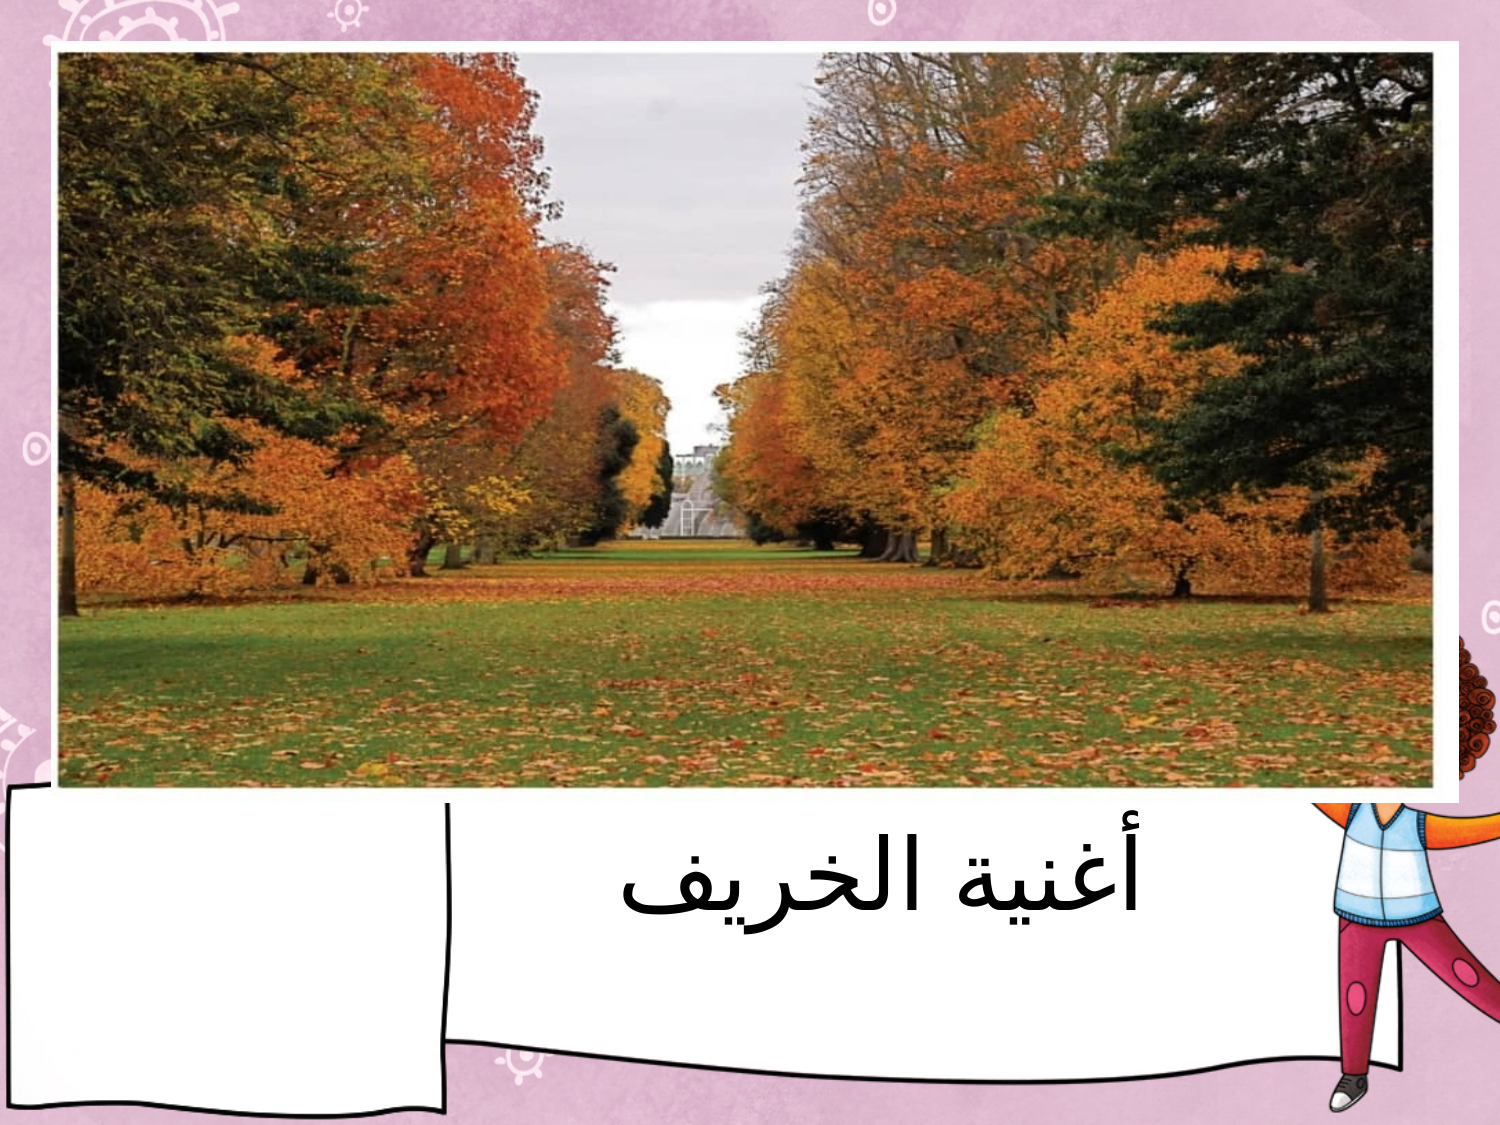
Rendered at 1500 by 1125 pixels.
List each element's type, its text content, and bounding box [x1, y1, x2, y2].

subtitle أغنية الخريف [455, 811, 1309, 1091]
picture [0, 0, 1500, 1125]
